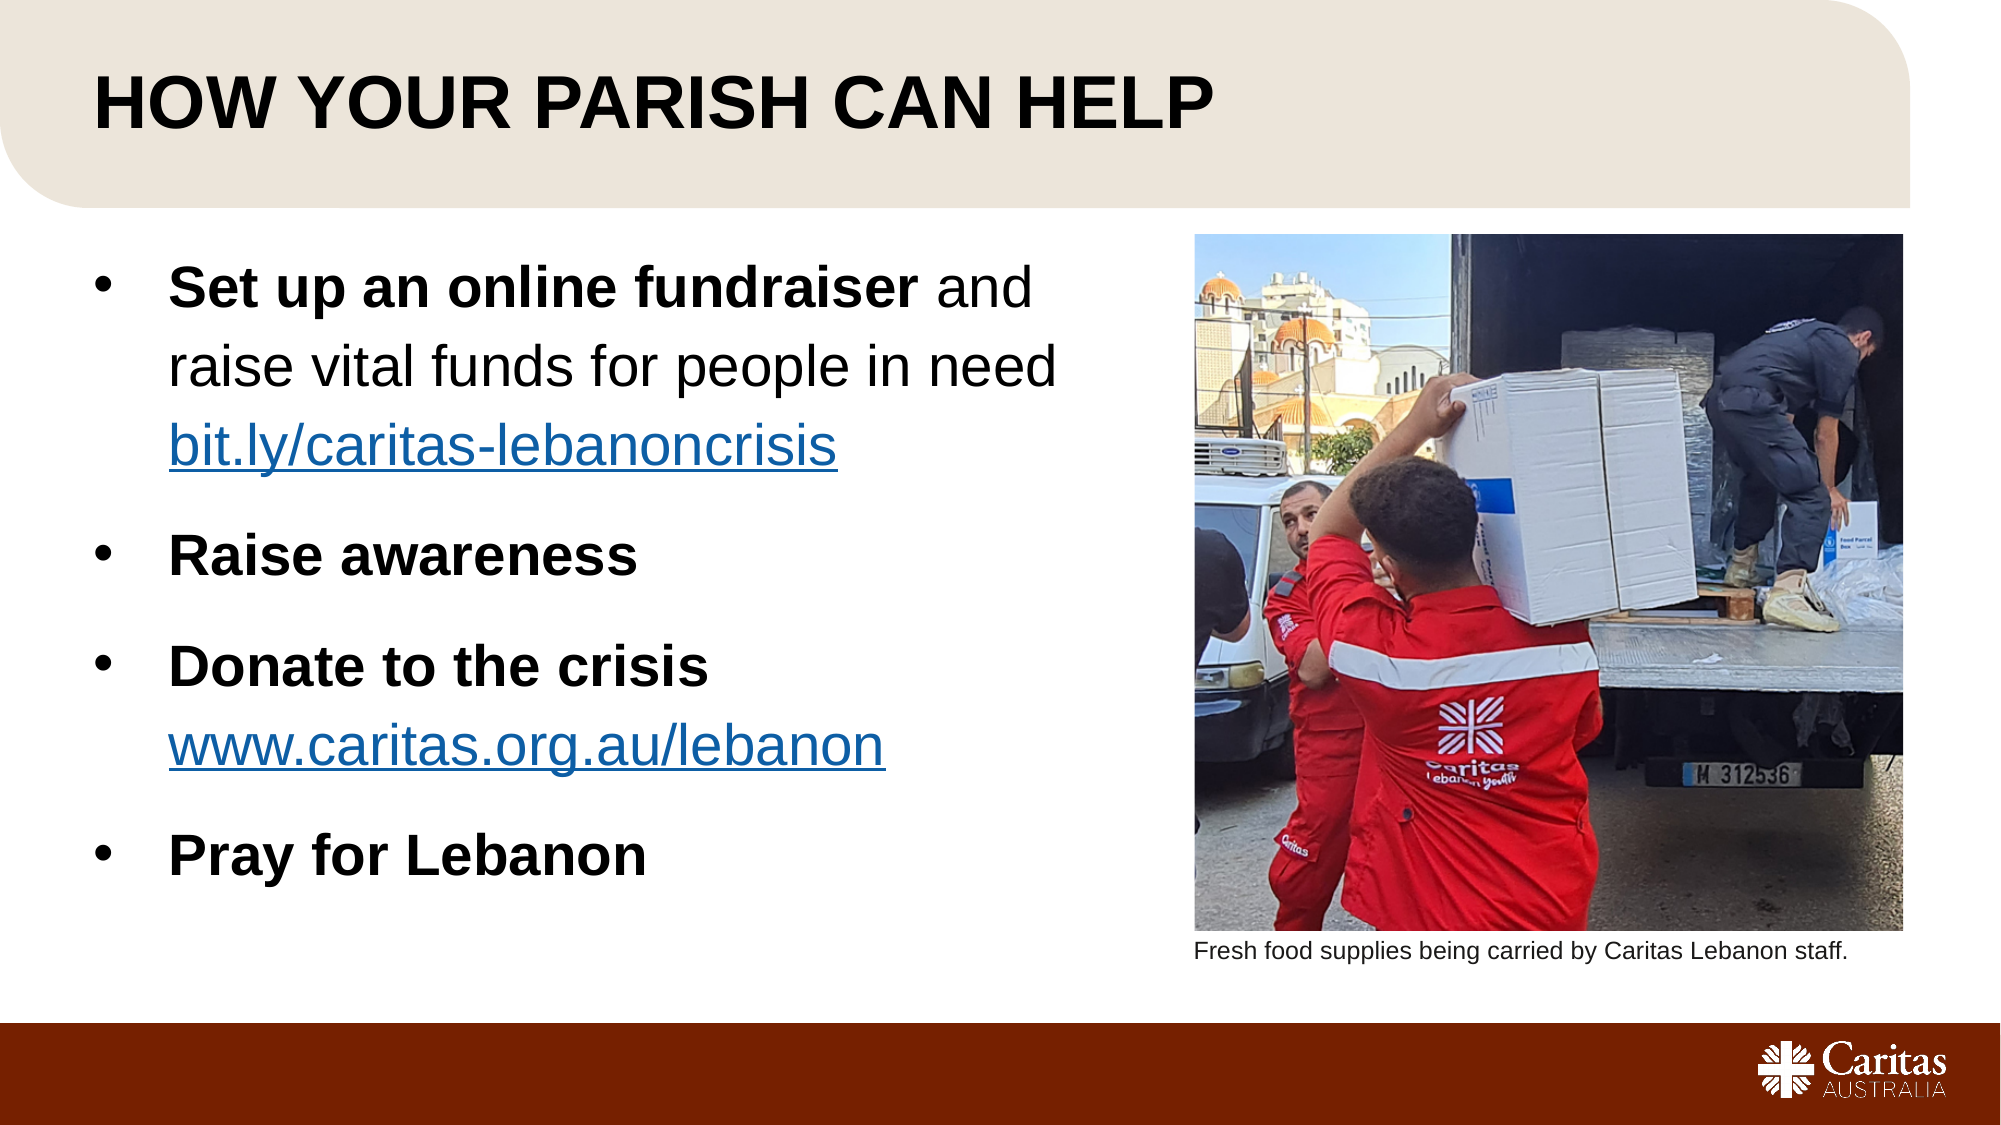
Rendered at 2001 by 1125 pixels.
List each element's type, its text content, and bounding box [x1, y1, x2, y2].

picture [1194, 232, 1904, 931]
picture [1758, 1041, 1946, 1098]
title How your parish can help [78, 39, 1827, 169]
list Fresh food supplies being carried by Caritas Lebanon staff. [1178, 930, 1888, 994]
list Set up an online fundraiser and raise vital funds for people in need bit.ly/caritas-lebanoncrisis Raise awareness Donate to the crisis www.caritas.org.au/lebanon Pray for Lebanon [78, 232, 1093, 1004]
